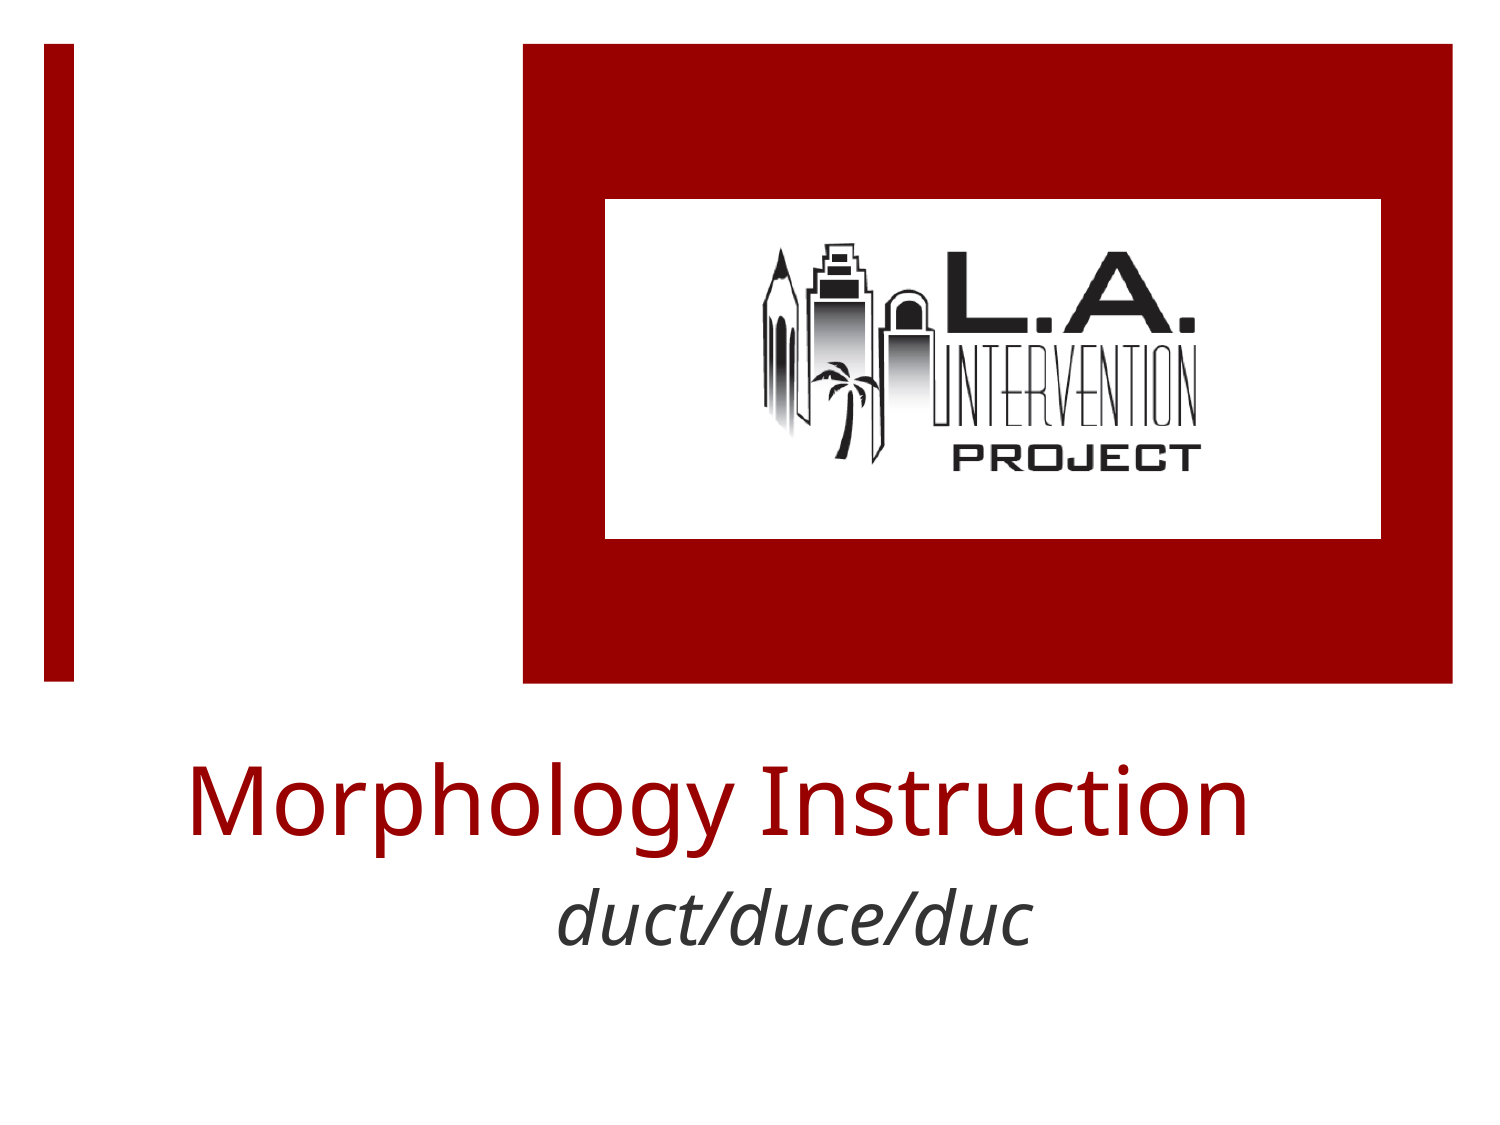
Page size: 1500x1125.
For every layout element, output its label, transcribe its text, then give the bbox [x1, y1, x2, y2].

picture [605, 199, 1382, 540]
subtitle duct/duce/duc [169, 862, 1421, 965]
title Morphology Instruction [169, 690, 1421, 862]
